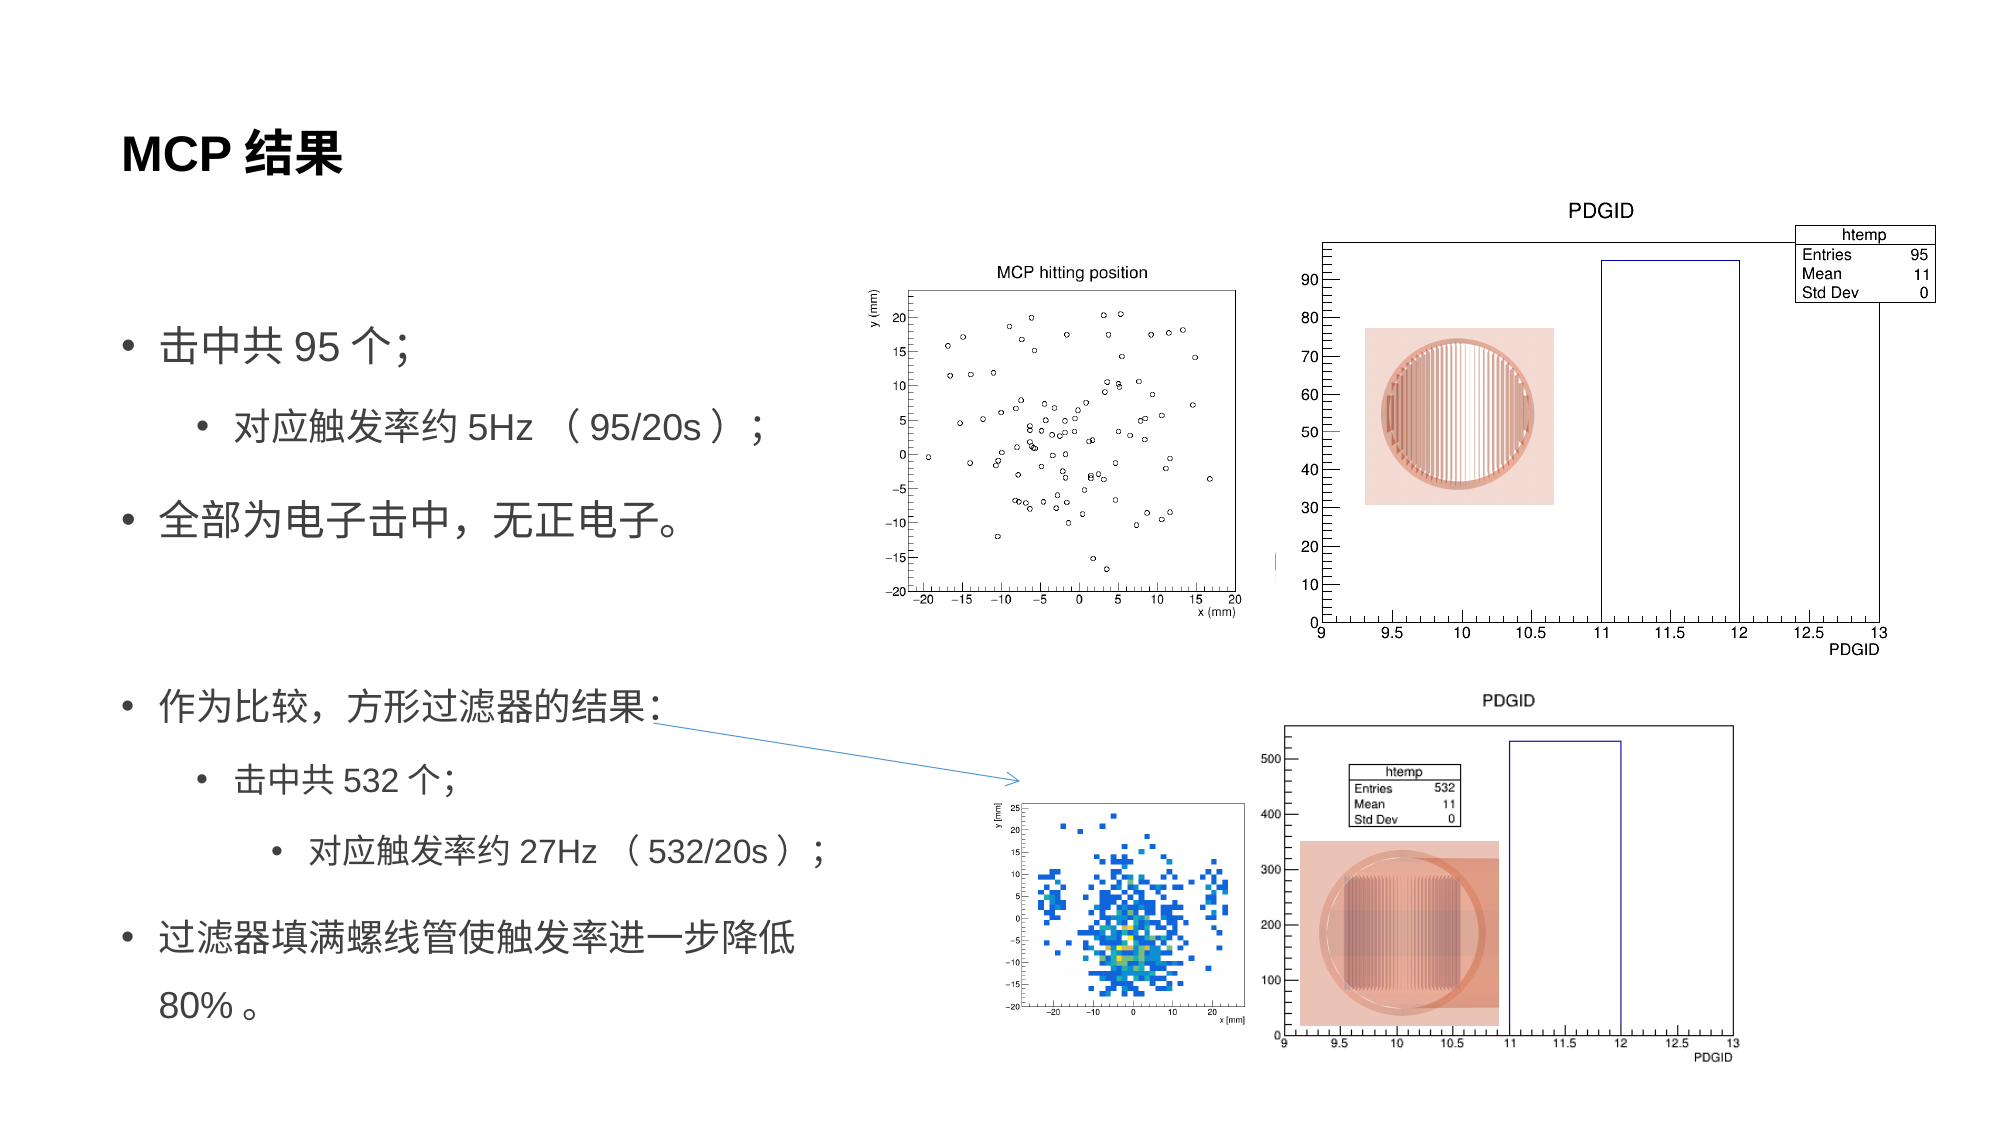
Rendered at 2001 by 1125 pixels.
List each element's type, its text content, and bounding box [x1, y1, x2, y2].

picture [1253, 691, 1744, 1065]
title MCP结果 [106, 42, 1832, 260]
picture [994, 801, 1246, 1026]
picture [867, 195, 1948, 669]
list 击中共95个； 对应触发率约5Hz（95/20s）； 全部为电子击中，无正电子。 作为比较，方形过滤器的结果： 击中共532个； 对应触发率约27Hz（532/20s）； 过滤器填满螺线管使触发率进一步降低80%。 [106, 287, 929, 1081]
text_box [653, 723, 1020, 782]
